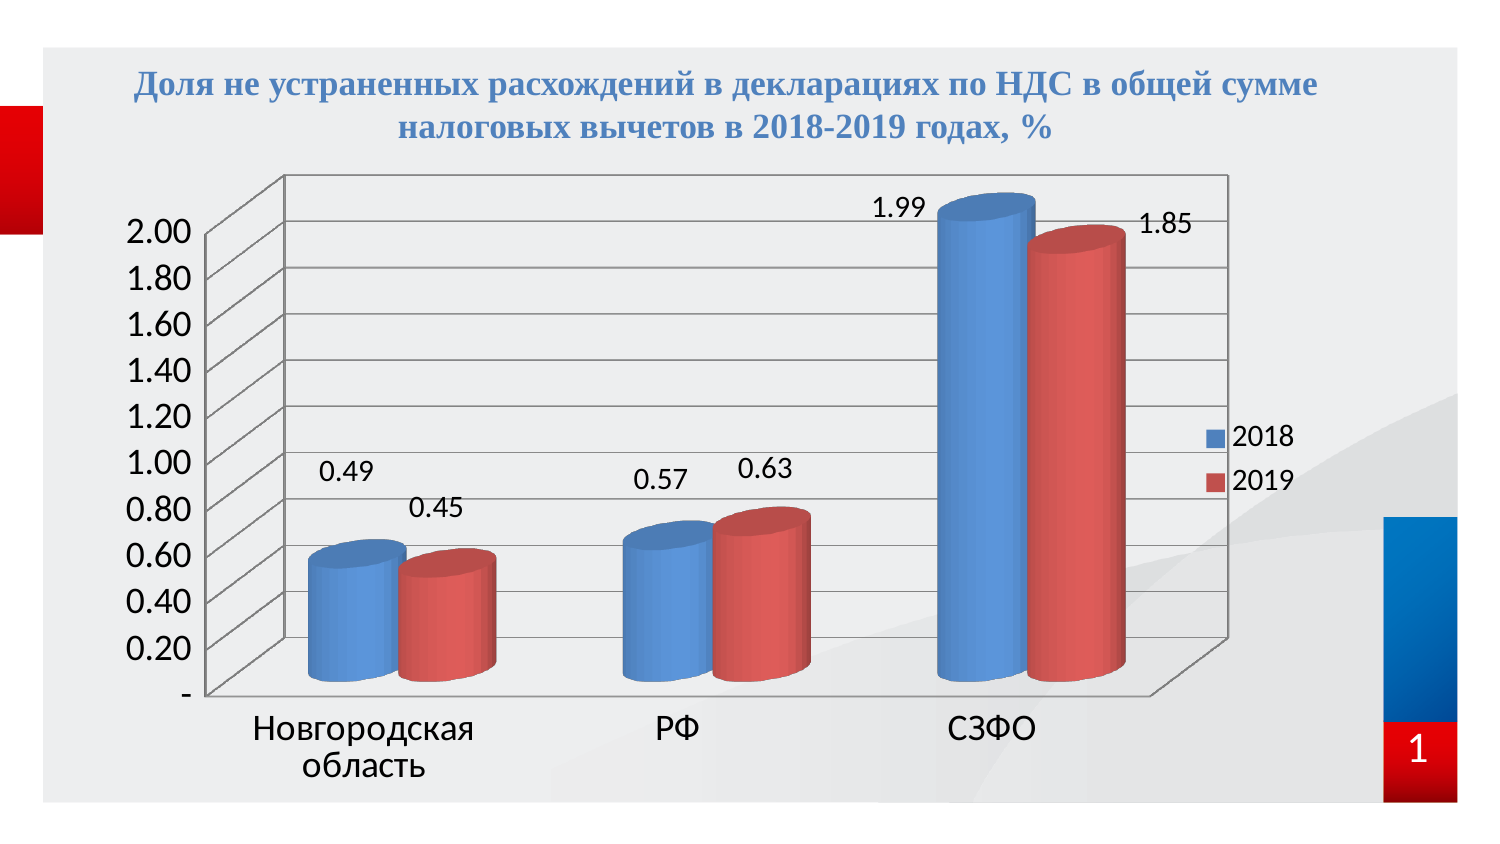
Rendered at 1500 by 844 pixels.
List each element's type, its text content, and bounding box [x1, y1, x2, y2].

picture [0, 0, 1500, 844]
slide_number 1 [1376, 728, 1459, 814]
chart [100, 161, 1377, 801]
title Доля не устраненных расхождений в декларациях по НДС в общей сумме налоговых вычетов в 2018-2019 годах, % [100, 43, 1353, 160]
